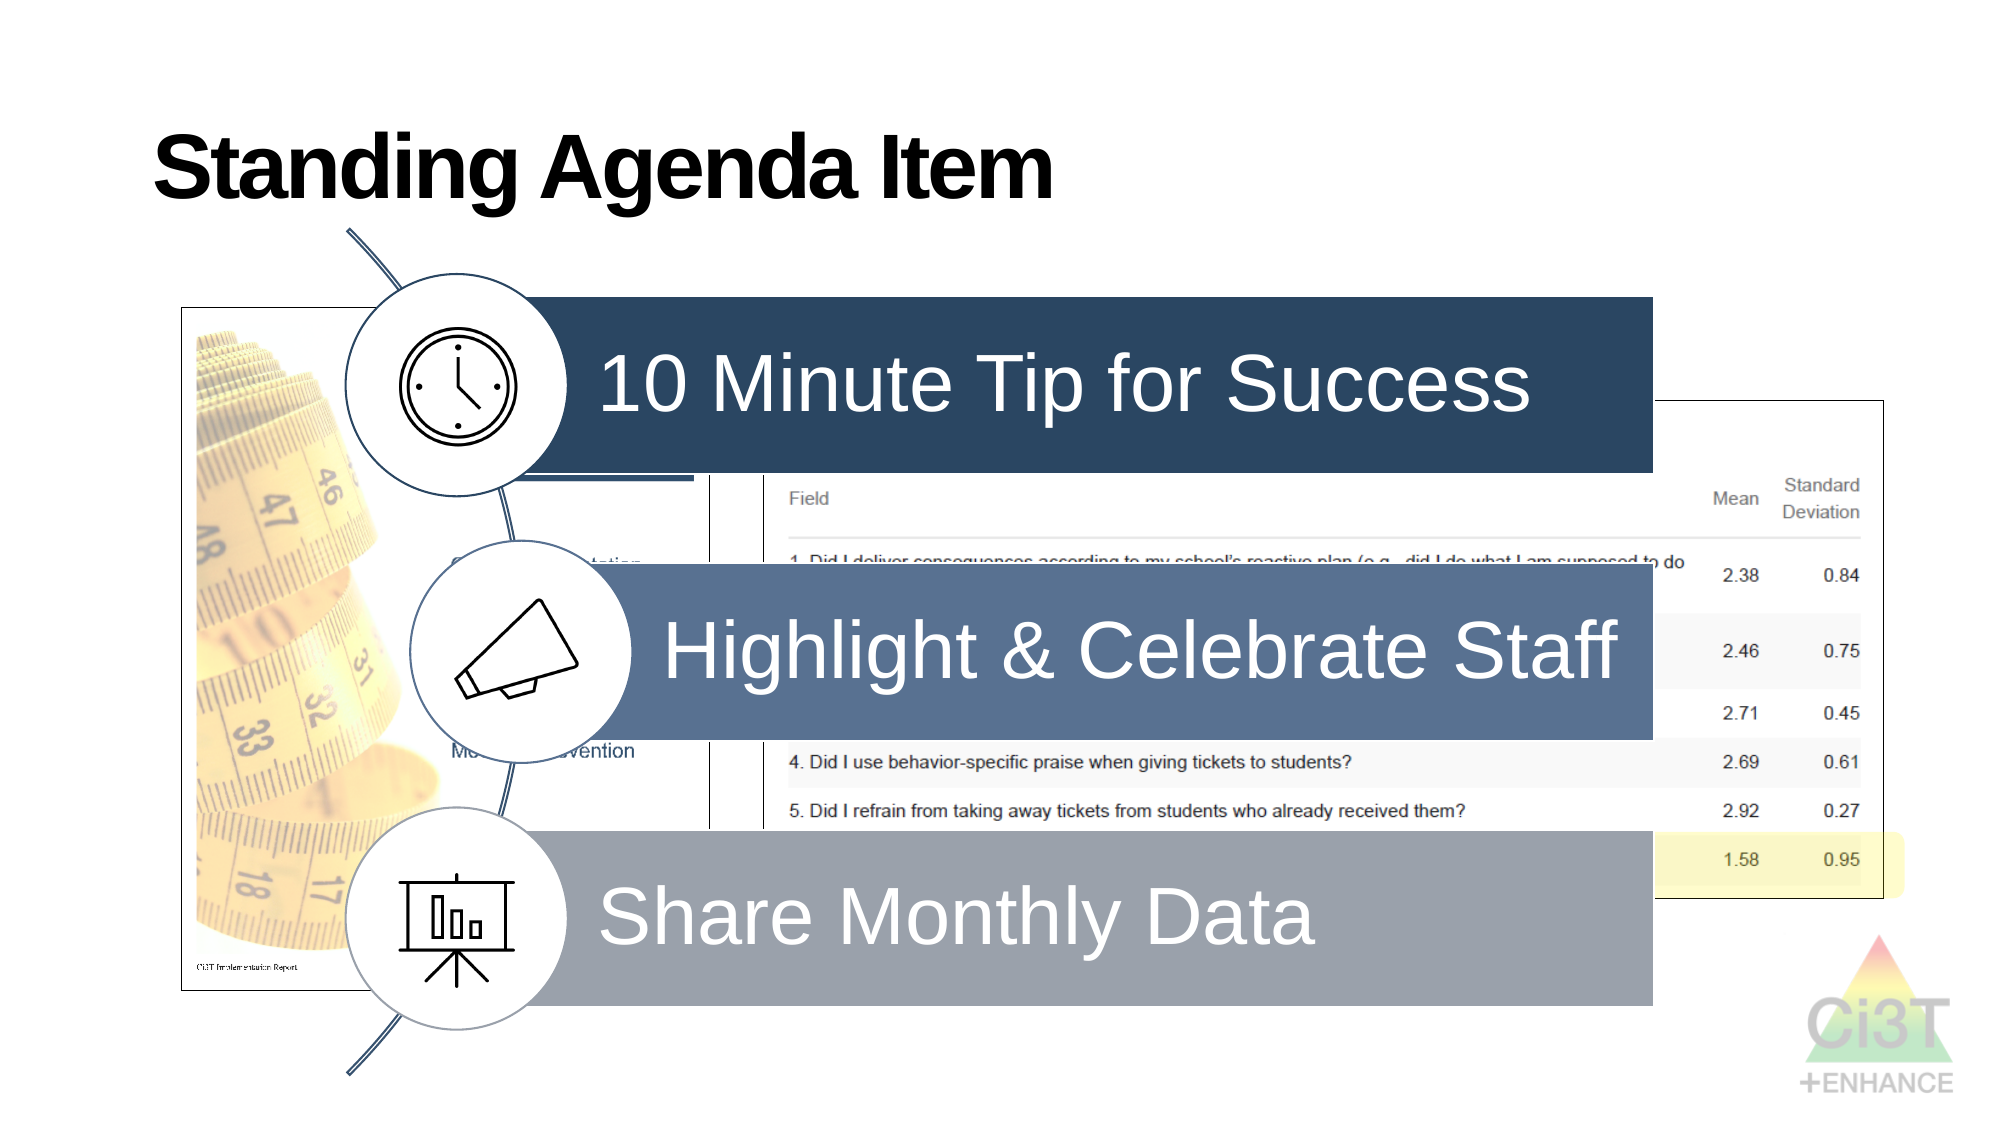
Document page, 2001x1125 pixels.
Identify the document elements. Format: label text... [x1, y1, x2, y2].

picture [181, 307, 333, 991]
text_box [1667, 830, 1906, 900]
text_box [333, 207, 1667, 1097]
title Standing Agenda Item [137, 59, 1863, 278]
picture [1667, 400, 1884, 899]
